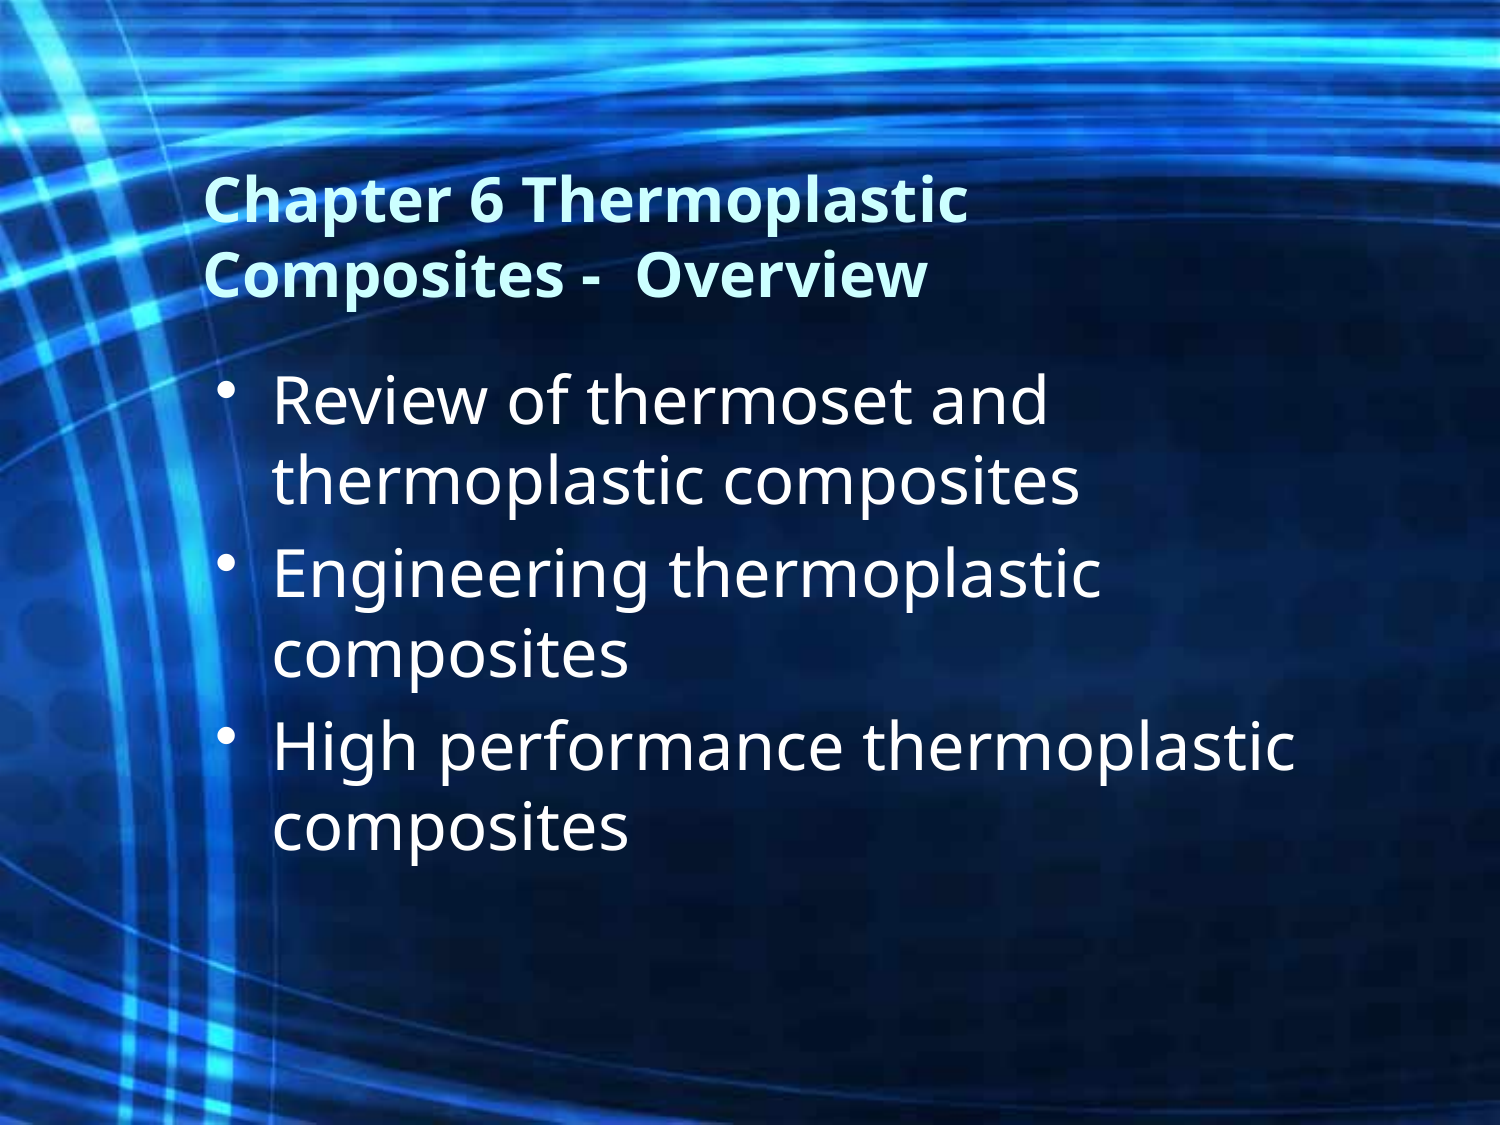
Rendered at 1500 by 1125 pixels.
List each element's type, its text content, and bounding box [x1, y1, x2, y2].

picture [0, 0, 1500, 1125]
title Chapter 6 Thermoplastic Composites - Overview [187, 162, 1351, 308]
list Review of thermoset and thermoplastic composites Engineering thermoplastic composites High performance thermoplastic composites [199, 349, 1363, 863]
